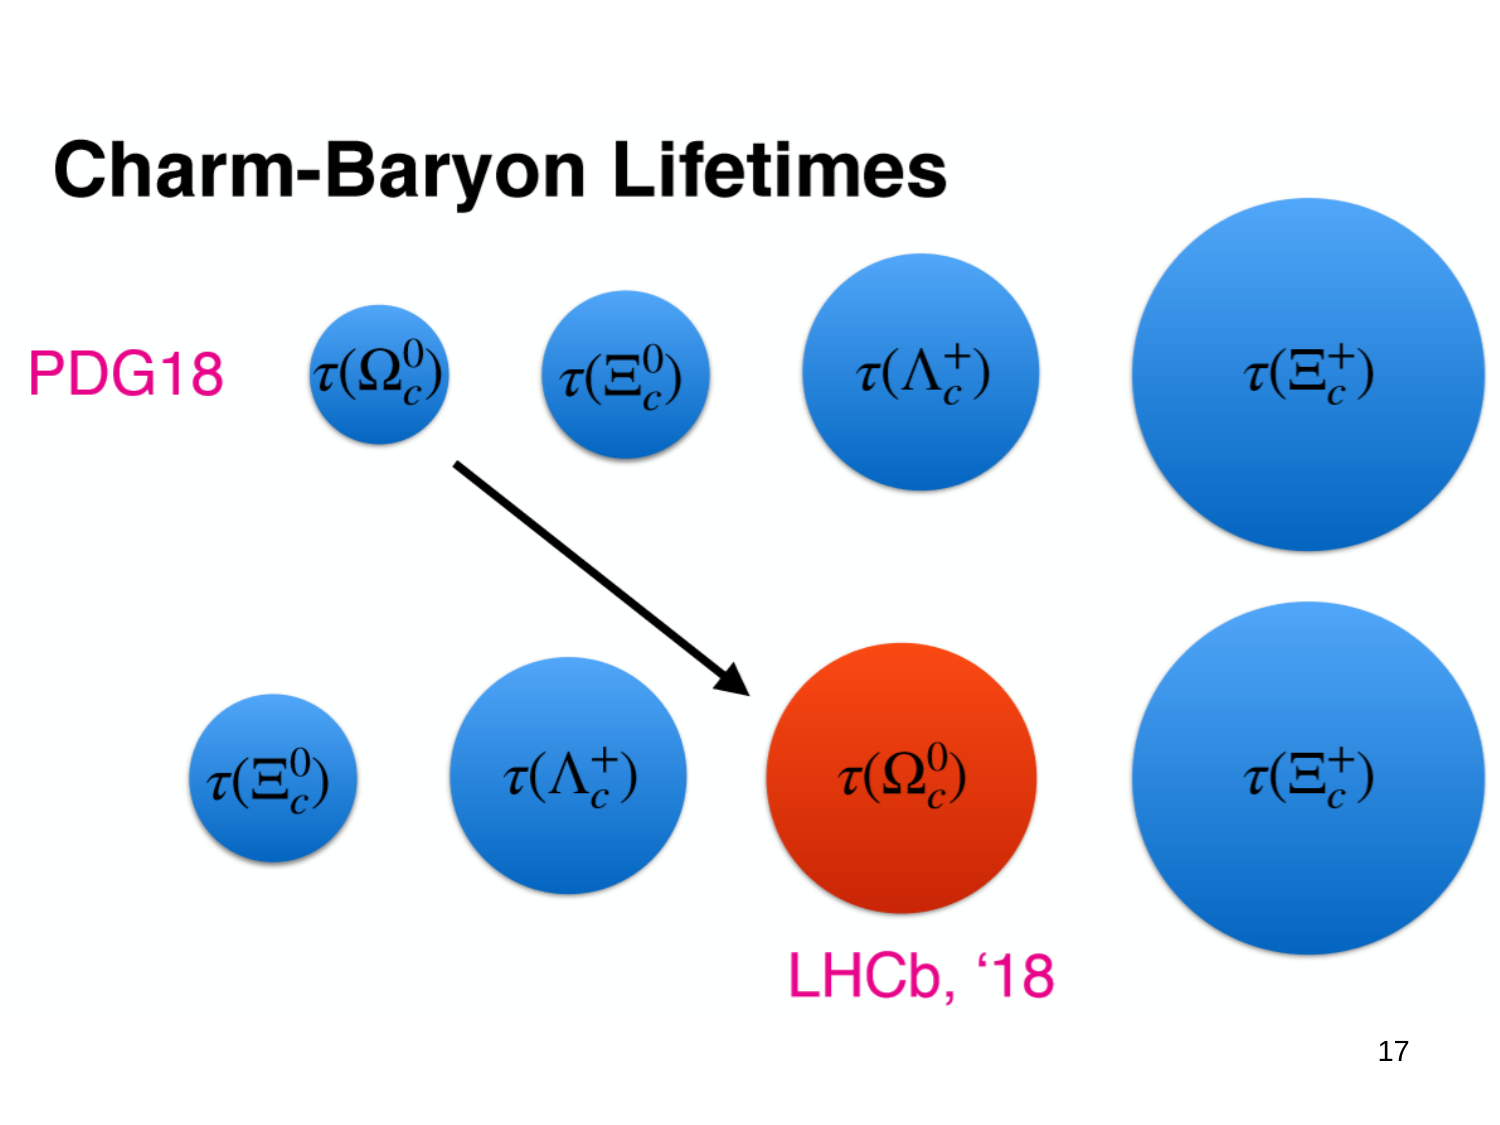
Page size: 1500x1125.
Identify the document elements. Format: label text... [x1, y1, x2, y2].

picture [0, 111, 1500, 1014]
slide_number 17 [1074, 1024, 1425, 1103]
